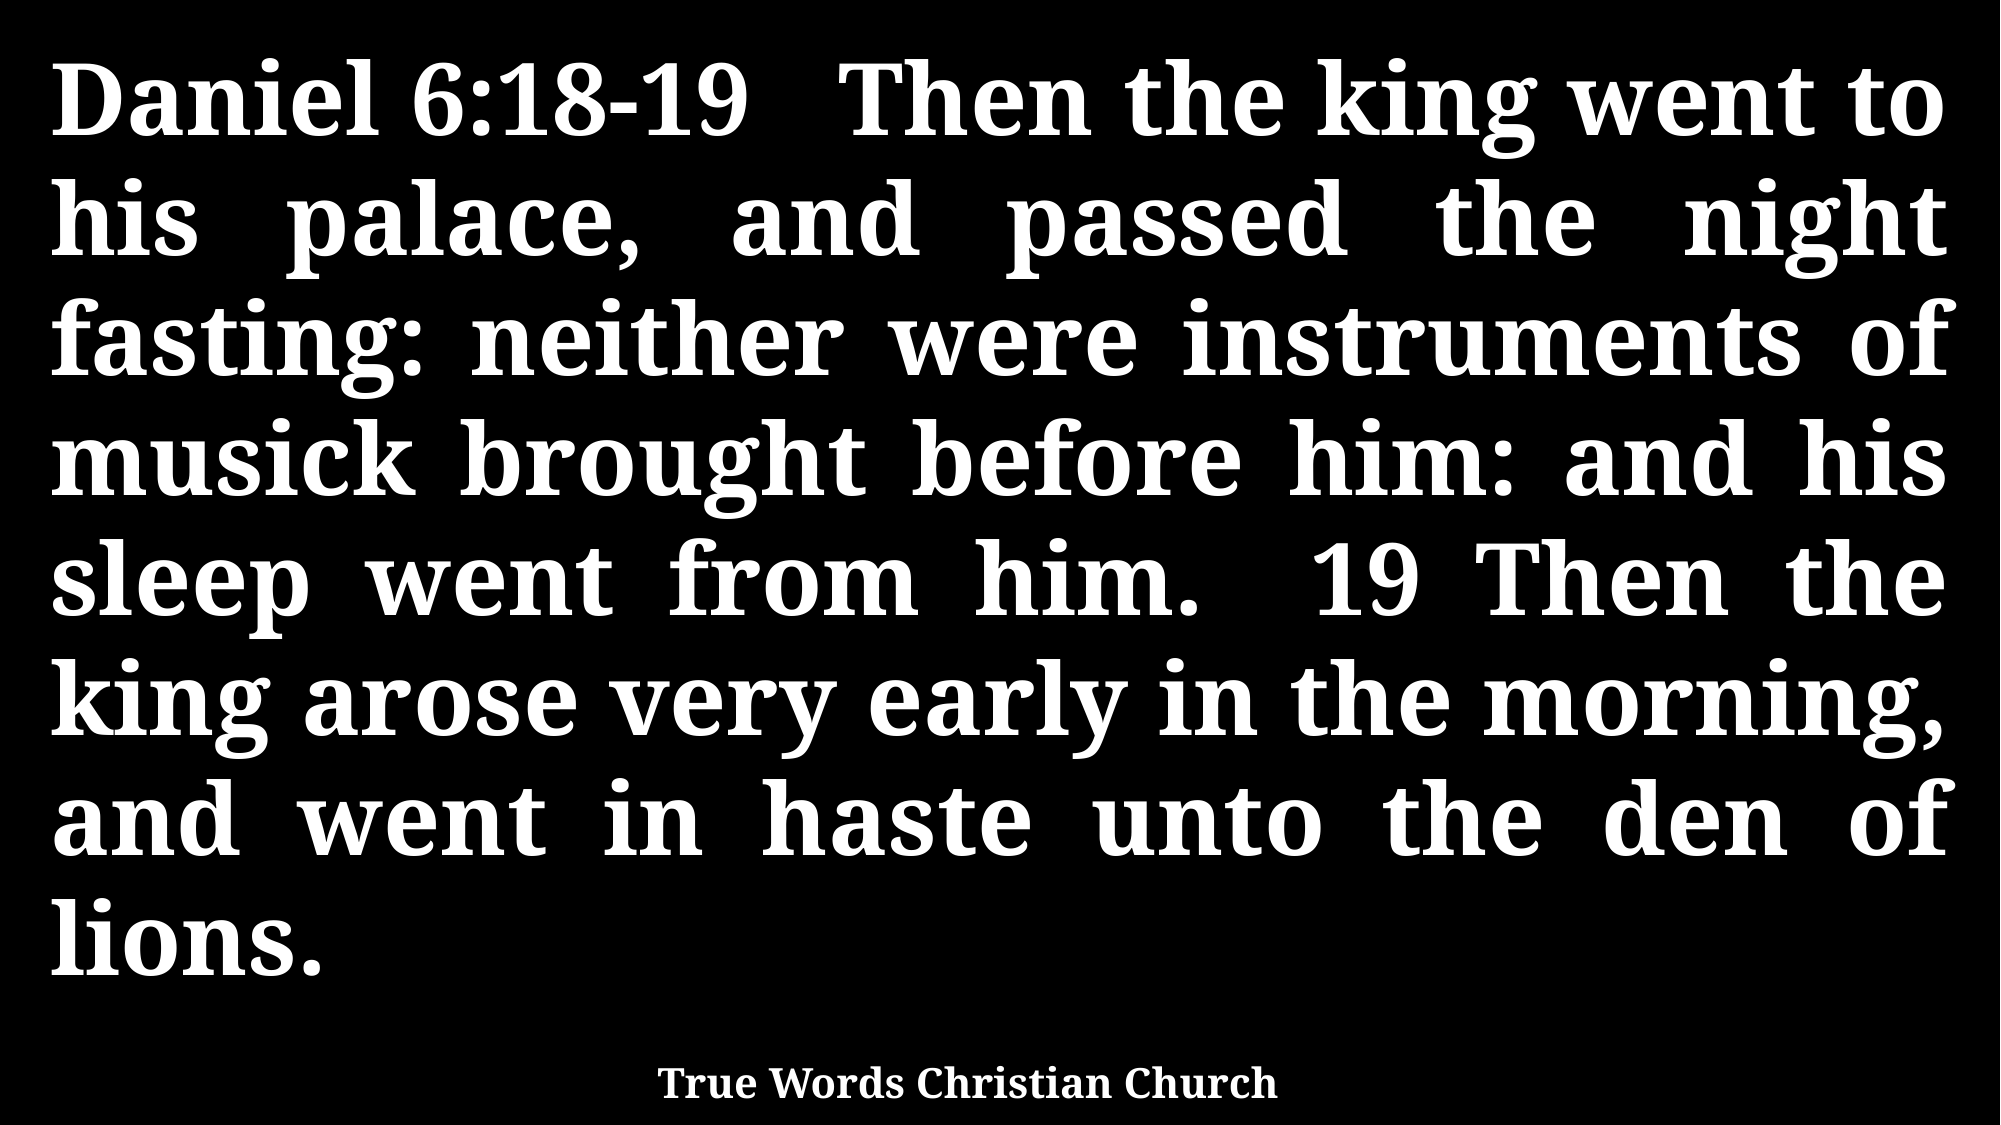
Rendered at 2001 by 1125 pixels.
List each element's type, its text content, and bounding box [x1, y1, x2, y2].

text_box Daniel 6:18-19 Then the king went to his palace, and passed the night fasting: neither were instruments of musick brought before him: and his sleep went from him. 19 Then the king arose very early in the morning, and went in haste unto the den of lions. [35, 28, 1965, 1003]
text_box True Words Christian Church [642, 1049, 1294, 1114]
